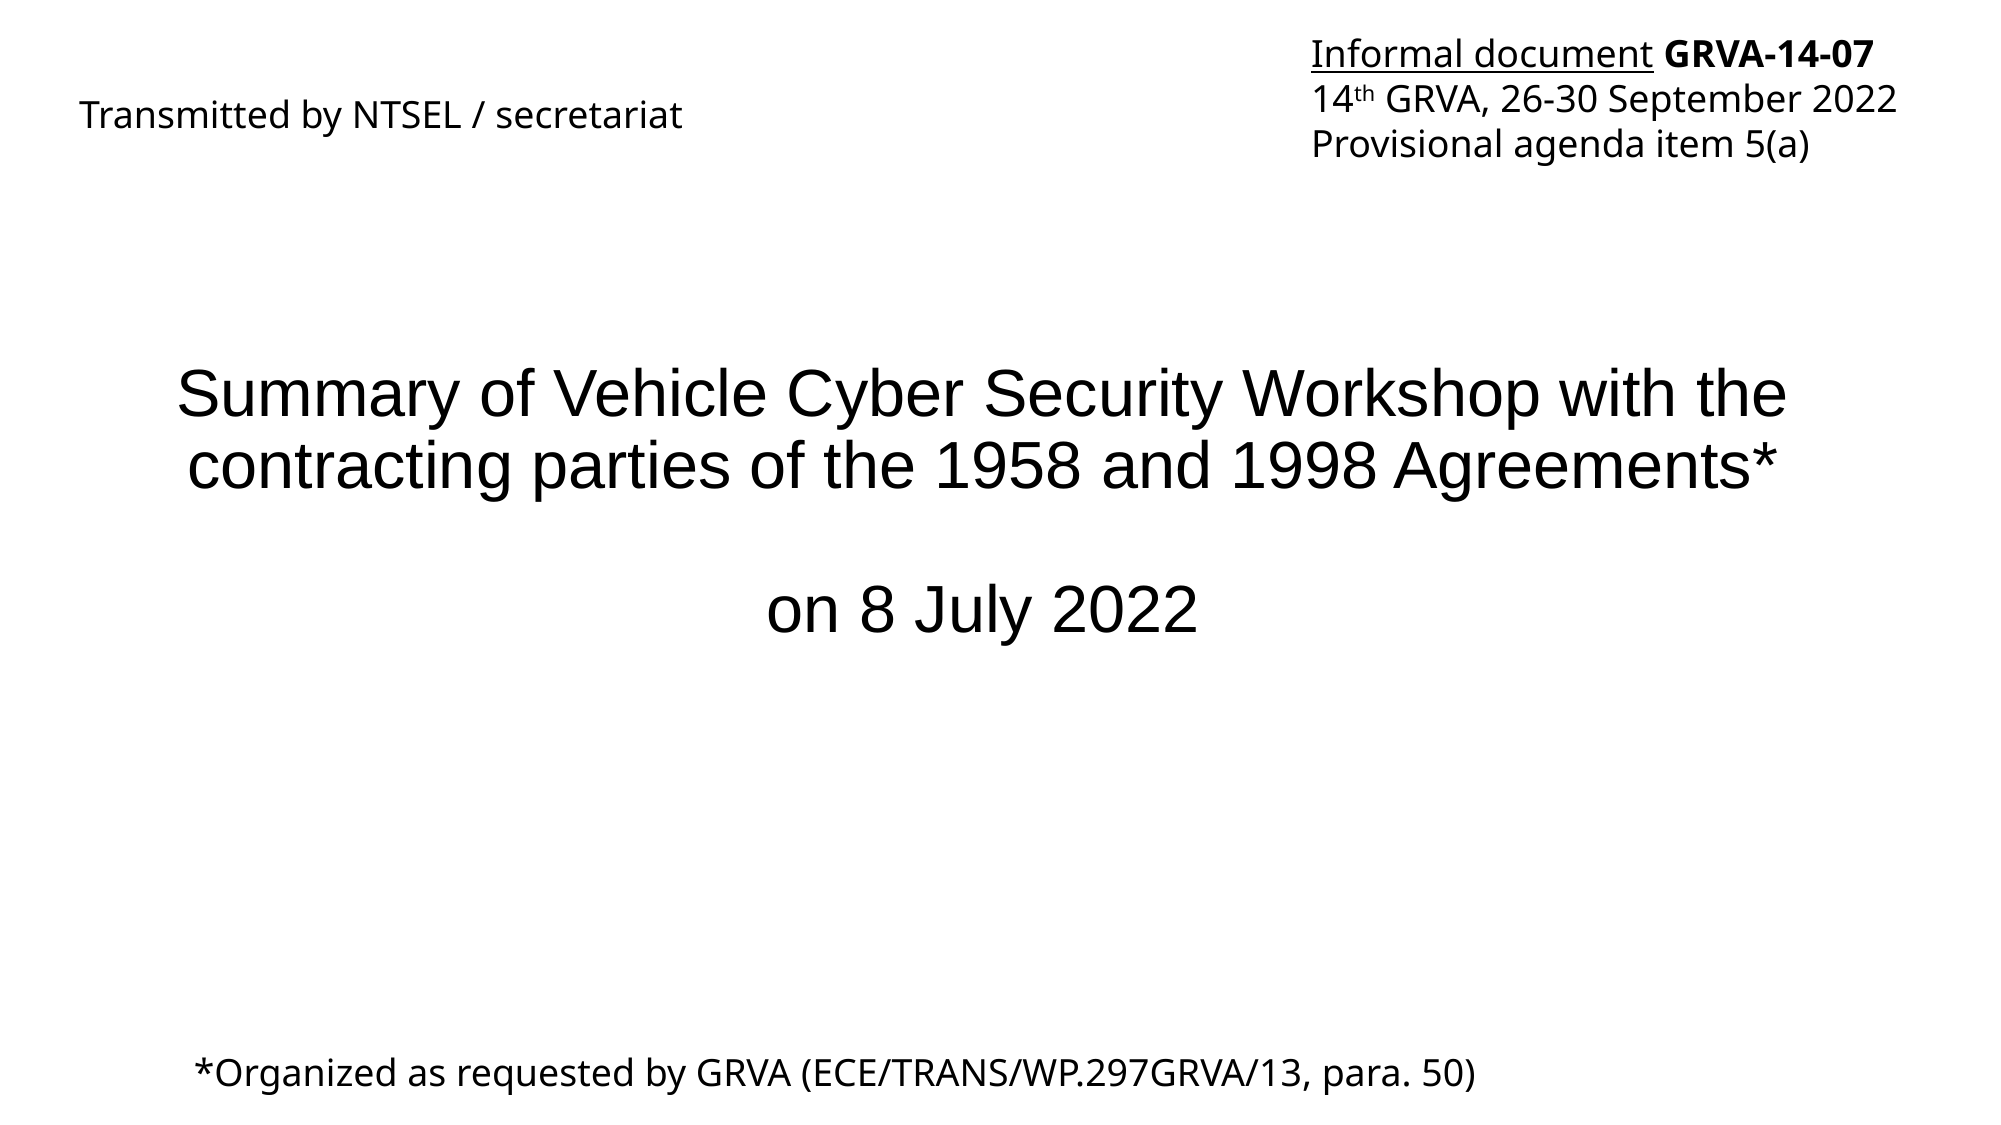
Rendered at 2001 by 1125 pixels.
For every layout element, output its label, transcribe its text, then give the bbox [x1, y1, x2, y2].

text_box Informal document GRVA-14-07 14th GRVA, 26-30 September 2022 Provisional agenda item 5(a) [1296, 22, 1914, 173]
text_box *Organized as requested by GRVA (ECE/TRANS/WP.297GRVA/13, para. 50) [178, 1041, 1492, 1102]
text_box Transmitted by NTSEL / secretariat [64, 83, 699, 143]
text_box Summary of Vehicle Cyber Security Workshop with the contracting parties of the 1958 and 1998 Agreements* on 8 July 2022 [157, 345, 1810, 655]
